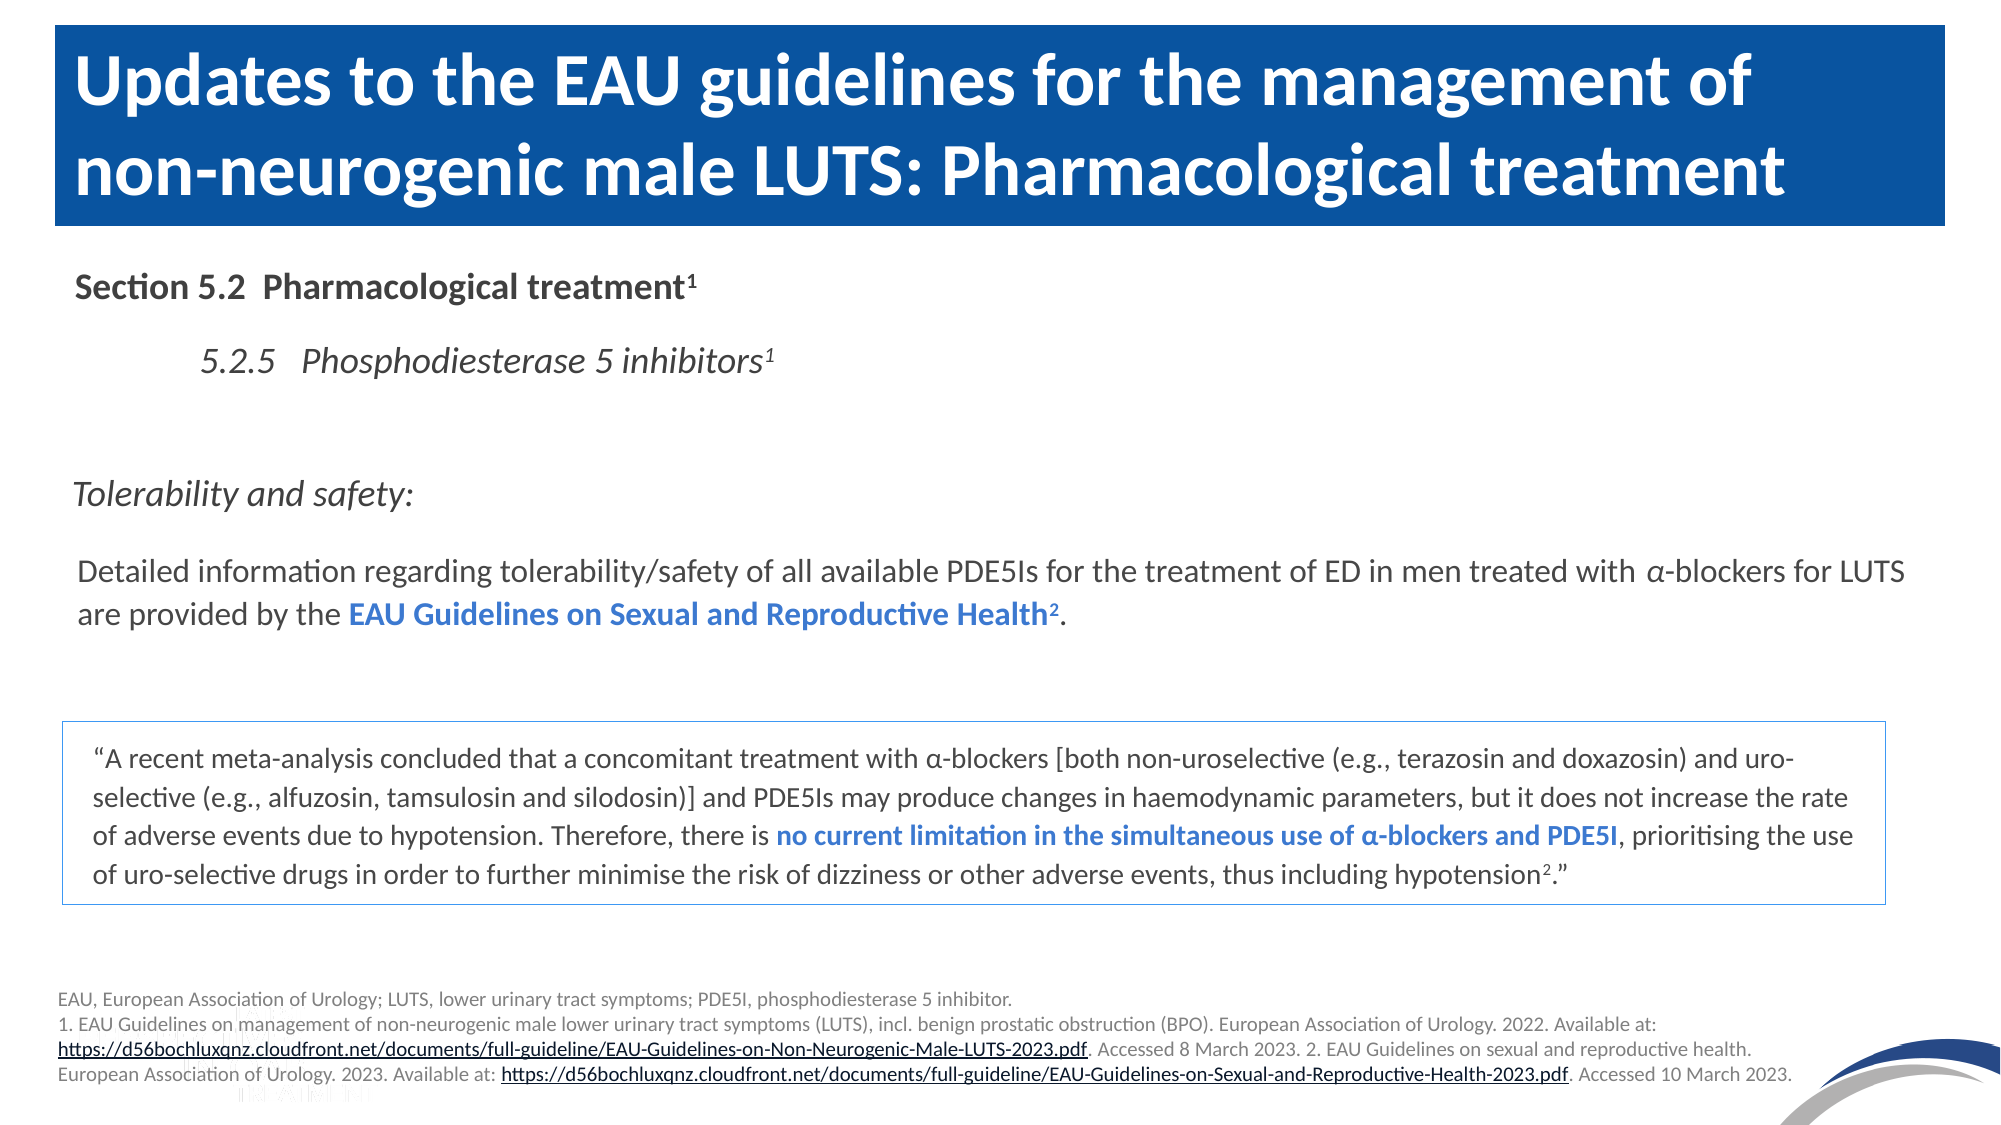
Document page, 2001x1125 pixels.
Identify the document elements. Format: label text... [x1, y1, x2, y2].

text_box Detailed information regarding tolerability/safety of all available PDE5Is for the treatment of ED in men treated with α-blockers for LUTS are provided by the EAU Guidelines on Sexual and Reproductive Health2. [62, 537, 1934, 640]
text_box “A recent meta-analysis concluded that a concomitant treatment with α-blockers [both non-uroselective (e.g., terazosin and doxazosin) and uro-selective (e.g., alfuzosin, tamsulosin and silodosin)] and PDE5Is may produce changes in haemodynamic parameters, but it does not increase the rate of adverse events due to hypotension. Therefore, there is no current limitation in the simultaneous use of α-blockers and PDE5I, prioritising the use of uro-selective drugs in order to further minimise the risk of dizziness or other adverse events, thus including hypotension2.” [62, 721, 1886, 905]
text_box 5.2.5 Phosphodiesterase 5 inhibitors1 [184, 314, 1110, 389]
text_box Tolerability and safety: [57, 448, 982, 522]
text_box EAU, European Association of Urology; LUTS, lower urinary tract symptoms; PDE5I, phosphodiesterase 5 inhibitor. 1. EAU Guidelines on management of non-neurogenic male lower urinary tract symptoms (LUTS), incl. benign prostatic obstruction (BPO). European Association of Urology. 2022. Available at: https://d56bochluxqnz.cloudfront.net/documents/full-guideline/EAU-Guidelines-on-Non-Neurogenic-Male-LUTS-2023.pdf. Accessed 8 March 2023. 2. EAU Guidelines on sexual and reproductive health. European Association of Urology. 2023. Available at: https://d56bochluxqnz.cloudfront.net/documents/full-guideline/EAU-Guidelines-on-Sexual-and-Reproductive-Health-2023.pdf. Accessed 10 March 2023. [43, 1023, 1851, 1093]
picture [1746, 964, 2001, 1125]
title Updates to the EAU guidelines for the management of non-neurogenic male LUTS: Pharmacological treatment [59, 22, 1863, 220]
text_box Section 5.2 Pharmacological treatment1 [60, 241, 1089, 315]
